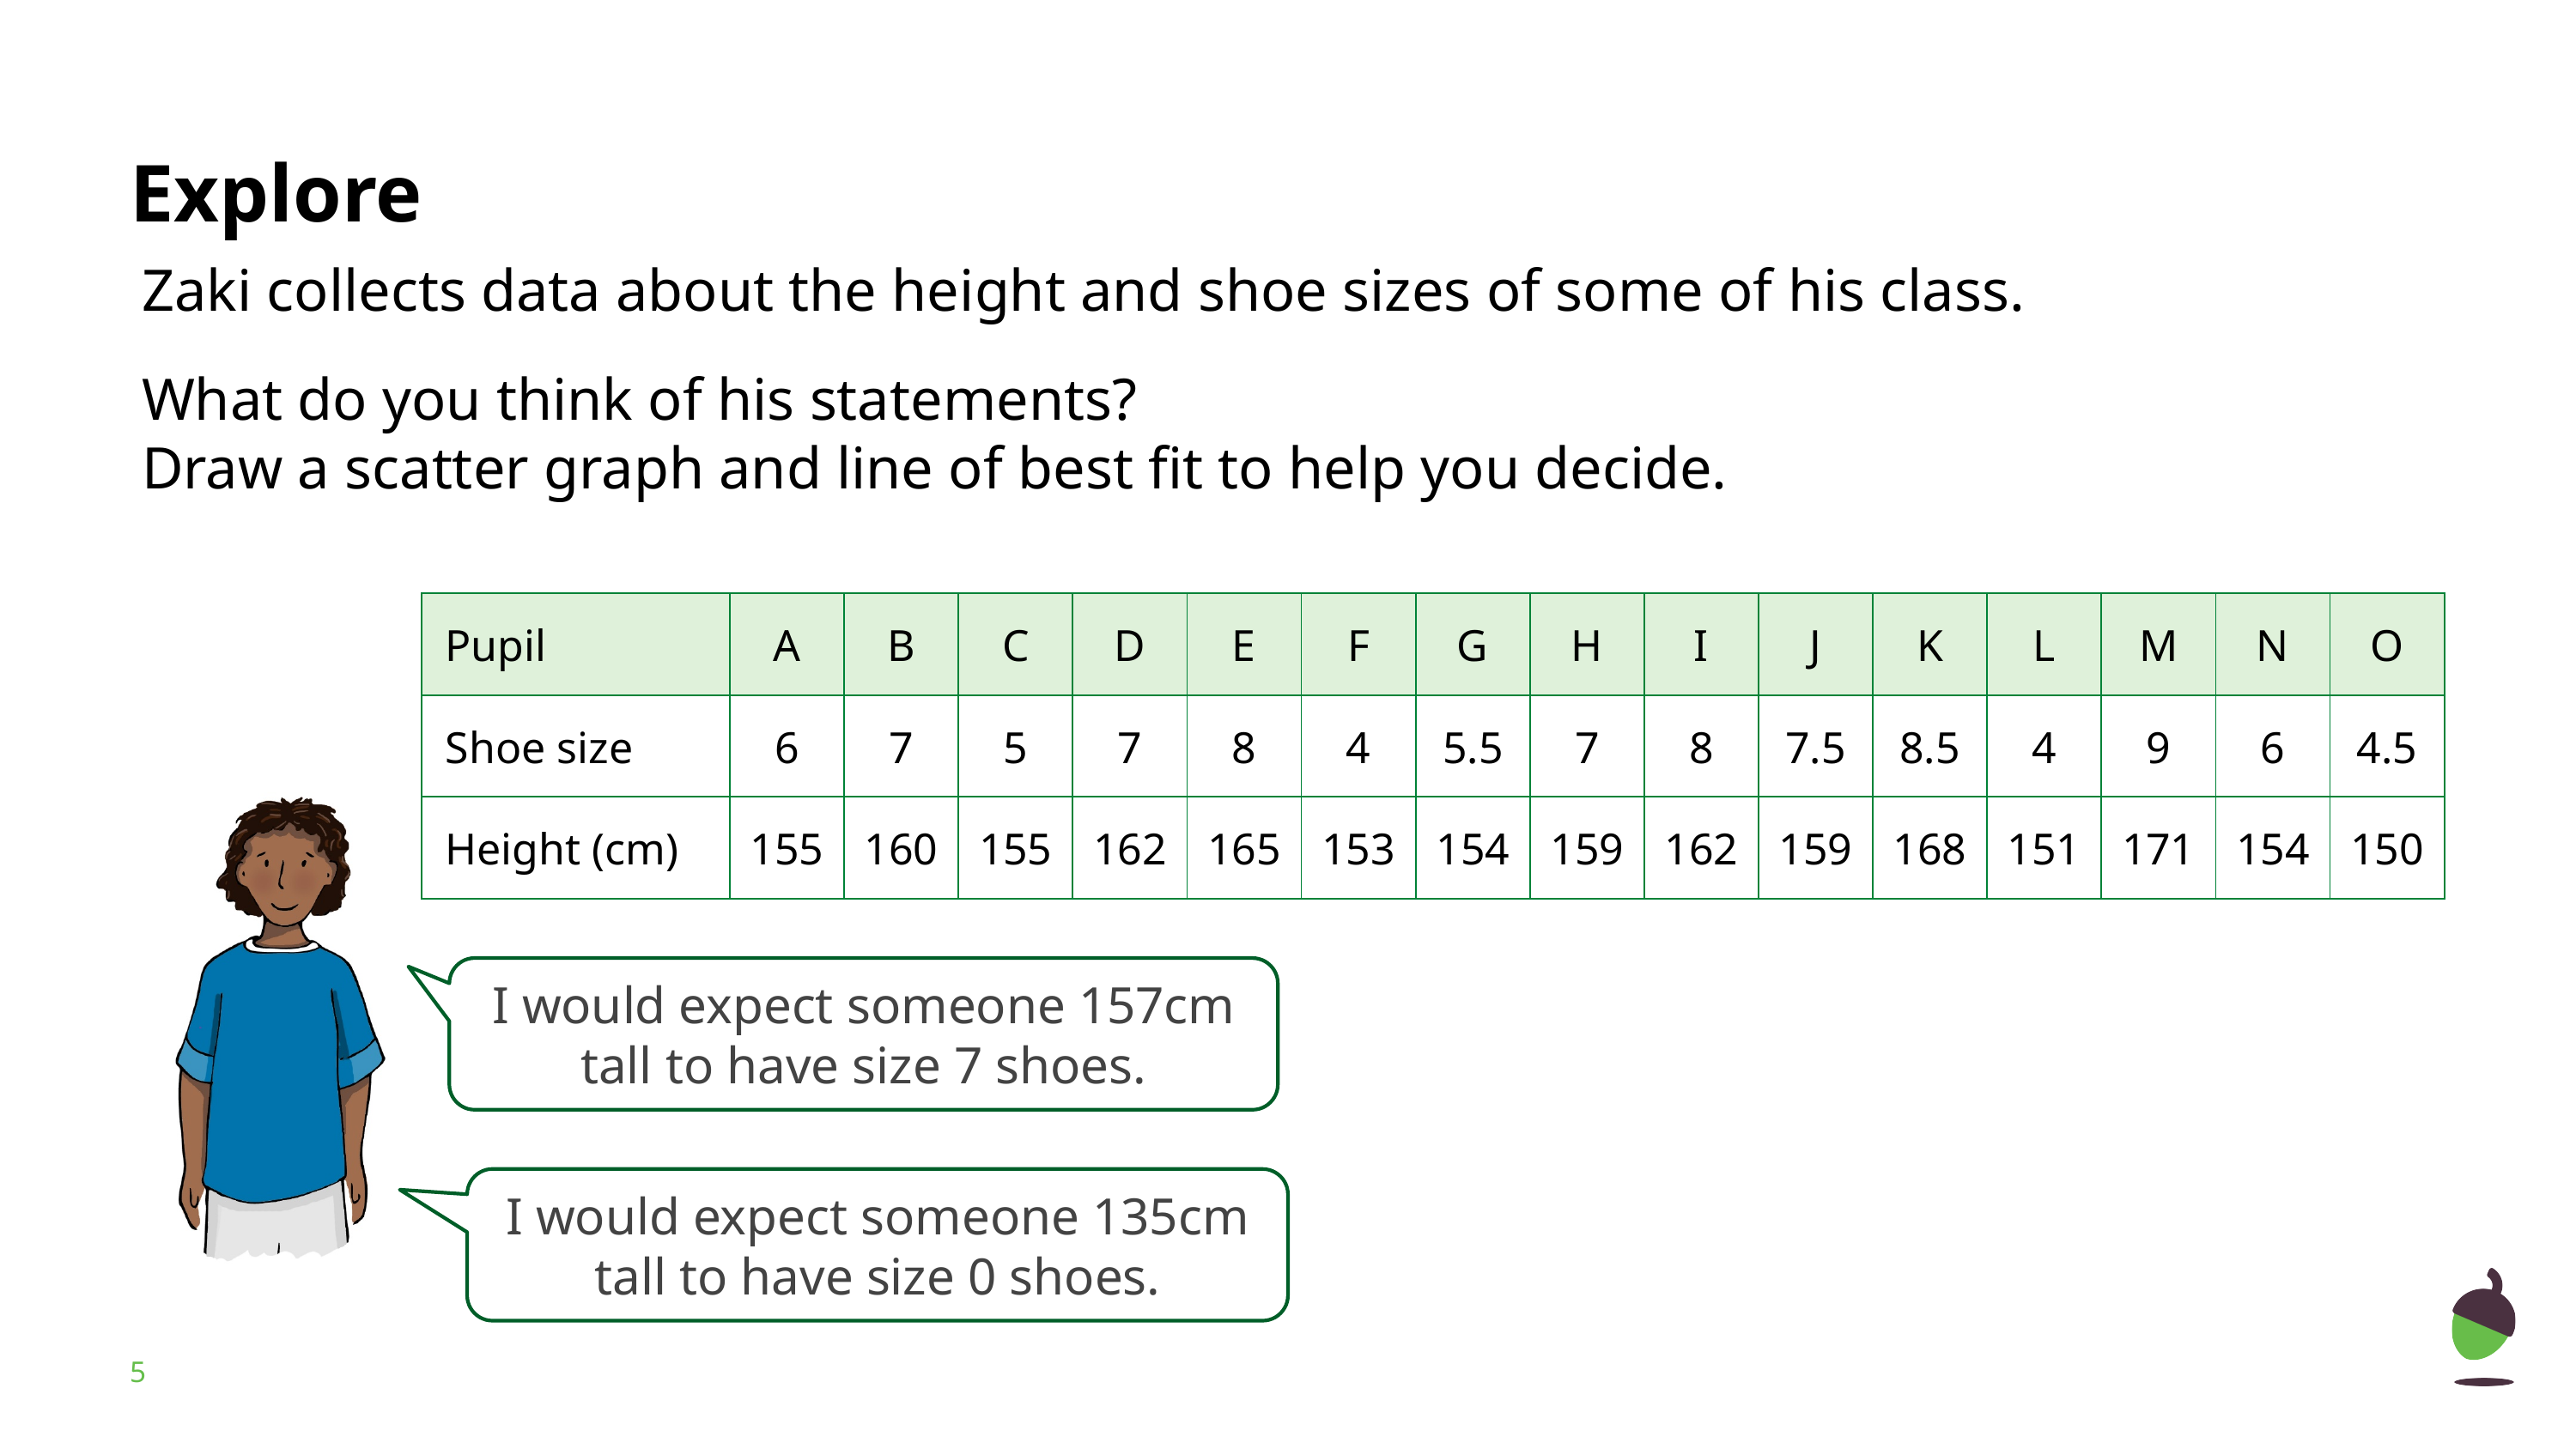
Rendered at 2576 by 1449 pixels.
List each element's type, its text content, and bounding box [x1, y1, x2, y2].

table_cell 7 [845, 696, 957, 796]
text_box Zaki collects data about the height and shoe sizes of some of his class. [129, 247, 2427, 324]
table_header D [1073, 594, 1187, 694]
table_cell 165 [1188, 797, 1301, 898]
table_cell 159 [1759, 797, 1872, 898]
table_cell 8 [1645, 696, 1758, 796]
table_cell 8 [1188, 696, 1301, 796]
table_header L [1988, 594, 2100, 694]
table_header E [1188, 594, 1301, 694]
table_cell 150 [2330, 797, 2444, 898]
table_cell Height (cm) [422, 797, 729, 898]
picture [157, 763, 395, 1276]
table_cell 154 [2216, 797, 2330, 898]
table_cell 151 [1988, 797, 2100, 898]
table_cell 155 [959, 797, 1072, 898]
table_header C [959, 594, 1072, 694]
table_header H [1531, 594, 1643, 694]
table_cell 162 [1645, 797, 1758, 898]
table_cell 7 [1531, 696, 1643, 796]
table_cell 4.5 [2330, 696, 2444, 796]
table_cell 168 [1874, 797, 1986, 898]
table_cell 5.5 [1417, 696, 1529, 796]
table_header Pupil [422, 594, 729, 694]
table_header N [2216, 594, 2330, 694]
table_cell 9 [2102, 696, 2215, 796]
table_cell 8.5 [1874, 696, 1986, 796]
table_header K [1874, 594, 1986, 694]
table_header J [1759, 594, 1872, 694]
table_cell 6 [2216, 696, 2330, 796]
table_cell 4 [1988, 696, 2100, 796]
table_header A [731, 594, 843, 694]
table_cell 7.5 [1759, 696, 1872, 796]
picture [2451, 1268, 2516, 1386]
text_box I would expect someone 135cm tall to have size 0 shoes. [399, 1168, 1288, 1321]
table_cell 153 [1302, 797, 1415, 898]
table_cell 162 [1073, 797, 1187, 898]
table_header F [1302, 594, 1415, 694]
table_header B [845, 594, 957, 694]
table_cell 7 [1073, 696, 1187, 796]
table_cell 154 [1417, 797, 1529, 898]
table_header G [1417, 594, 1529, 694]
table_cell 160 [845, 797, 957, 898]
table_cell Shoe size [422, 696, 729, 796]
text_box I would expect someone 157cm tall to have size 7 shoes. [408, 958, 1279, 1110]
table_cell 6 [731, 696, 843, 796]
text_box What do you think of his statements? Draw a scatter graph and line of best fit to help you decide. [129, 356, 2301, 509]
table_cell 4 [1302, 696, 1415, 796]
table_cell 159 [1531, 797, 1643, 898]
table_header M [2102, 594, 2215, 694]
table_cell 155 [731, 797, 843, 898]
table_header I [1645, 594, 1758, 694]
table_cell 5 [959, 696, 1072, 796]
table_header O [2330, 594, 2444, 694]
table_cell 171 [2102, 797, 2215, 898]
